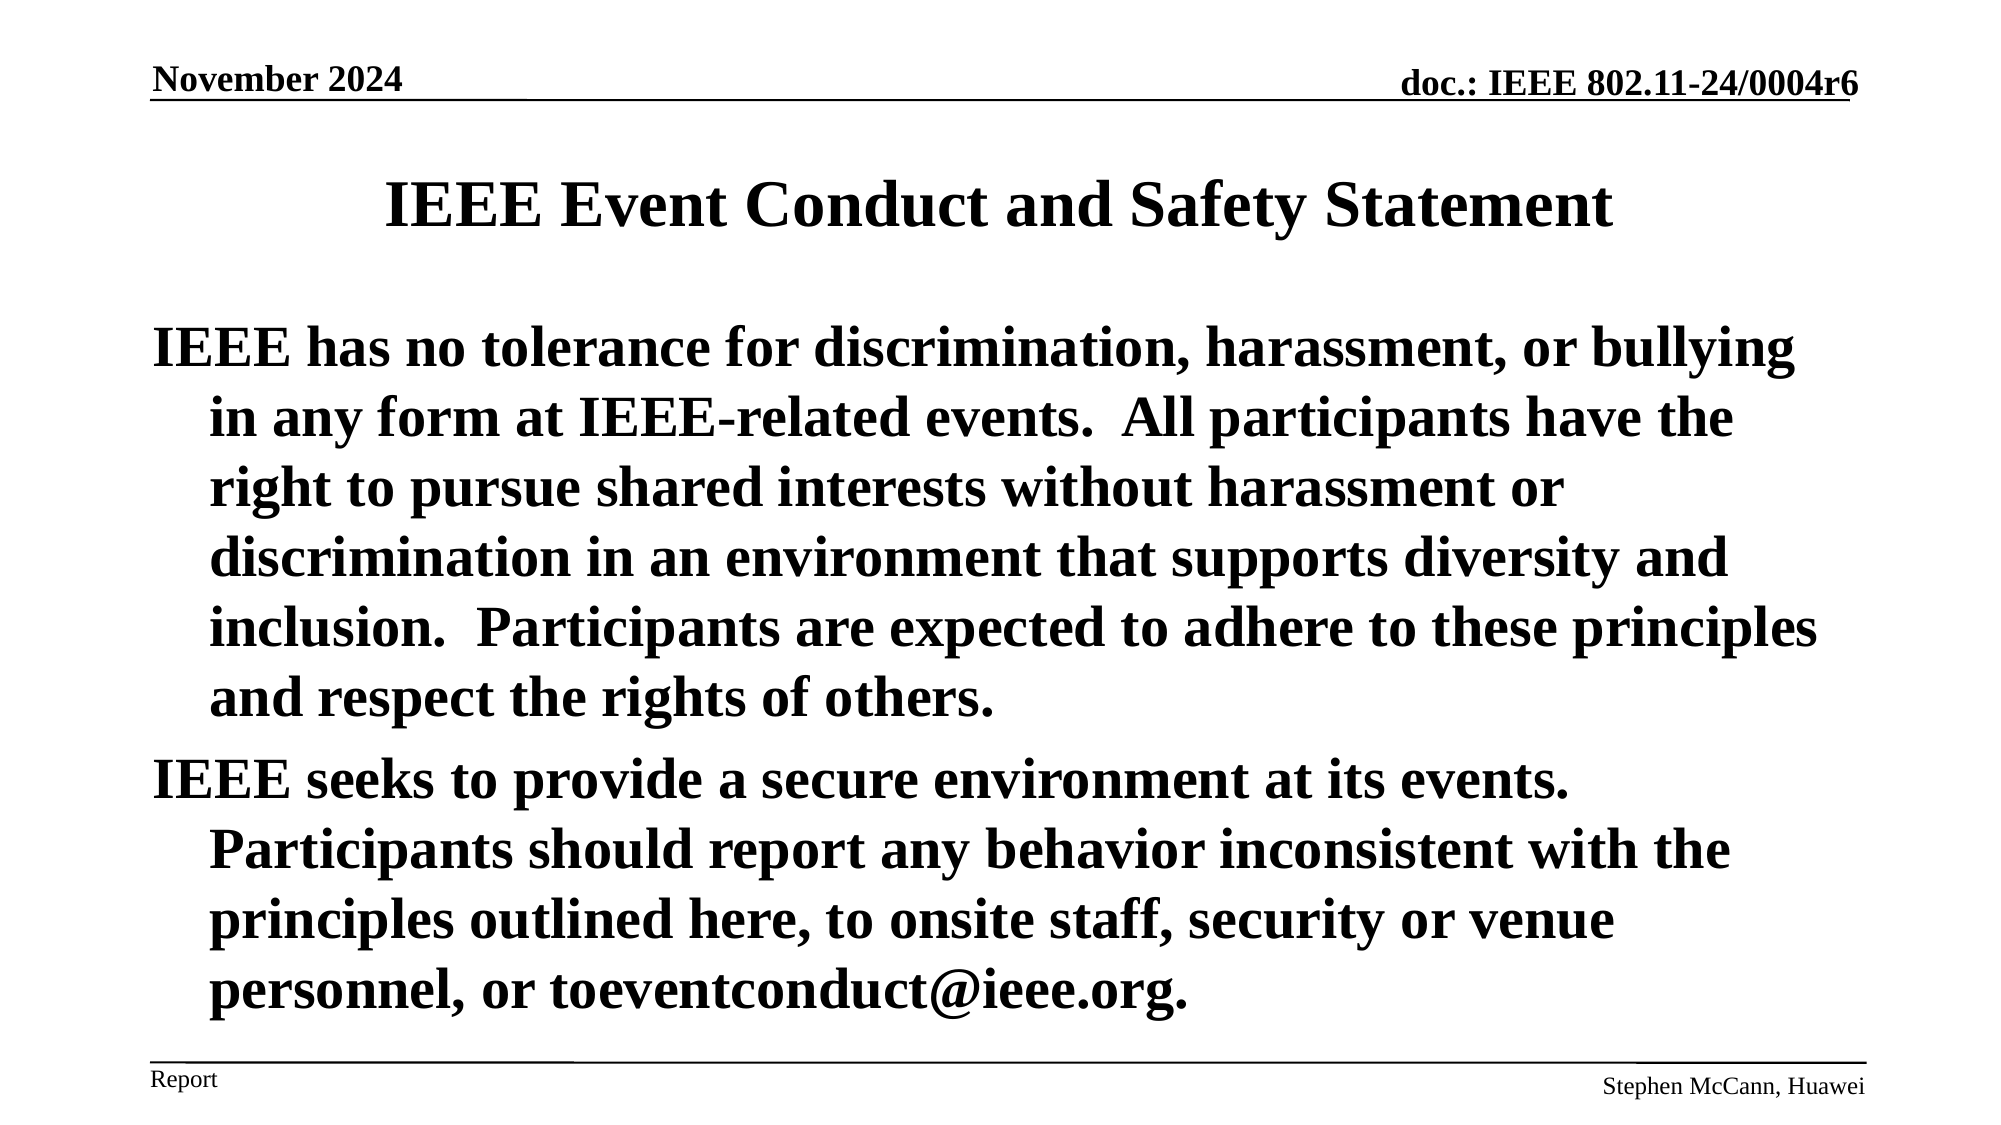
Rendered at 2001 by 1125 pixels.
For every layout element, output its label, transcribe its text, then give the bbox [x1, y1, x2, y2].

text_box Stephen McCann, Huawei [1295, 1062, 1881, 1103]
title IEEE Event Conduct and Safety Statement [149, 112, 1850, 288]
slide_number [152, 54, 563, 100]
list IEEE has no tolerance for discrimination, harassment, or bullying in any form at IEEE-related events. All participants have the right to pursue shared interests without harassment or discrimination in an environment that supports diversity and inclusion. Participants are expected to adhere to these principles and respect the rights of others. IEEE seeks to provide a secure environment at its events. Participants should report any behavior inconsistent with the principles outlined here, to onsite staff, security or venue personnel, or toeventconduct@ieee.org. [137, 299, 1863, 1059]
